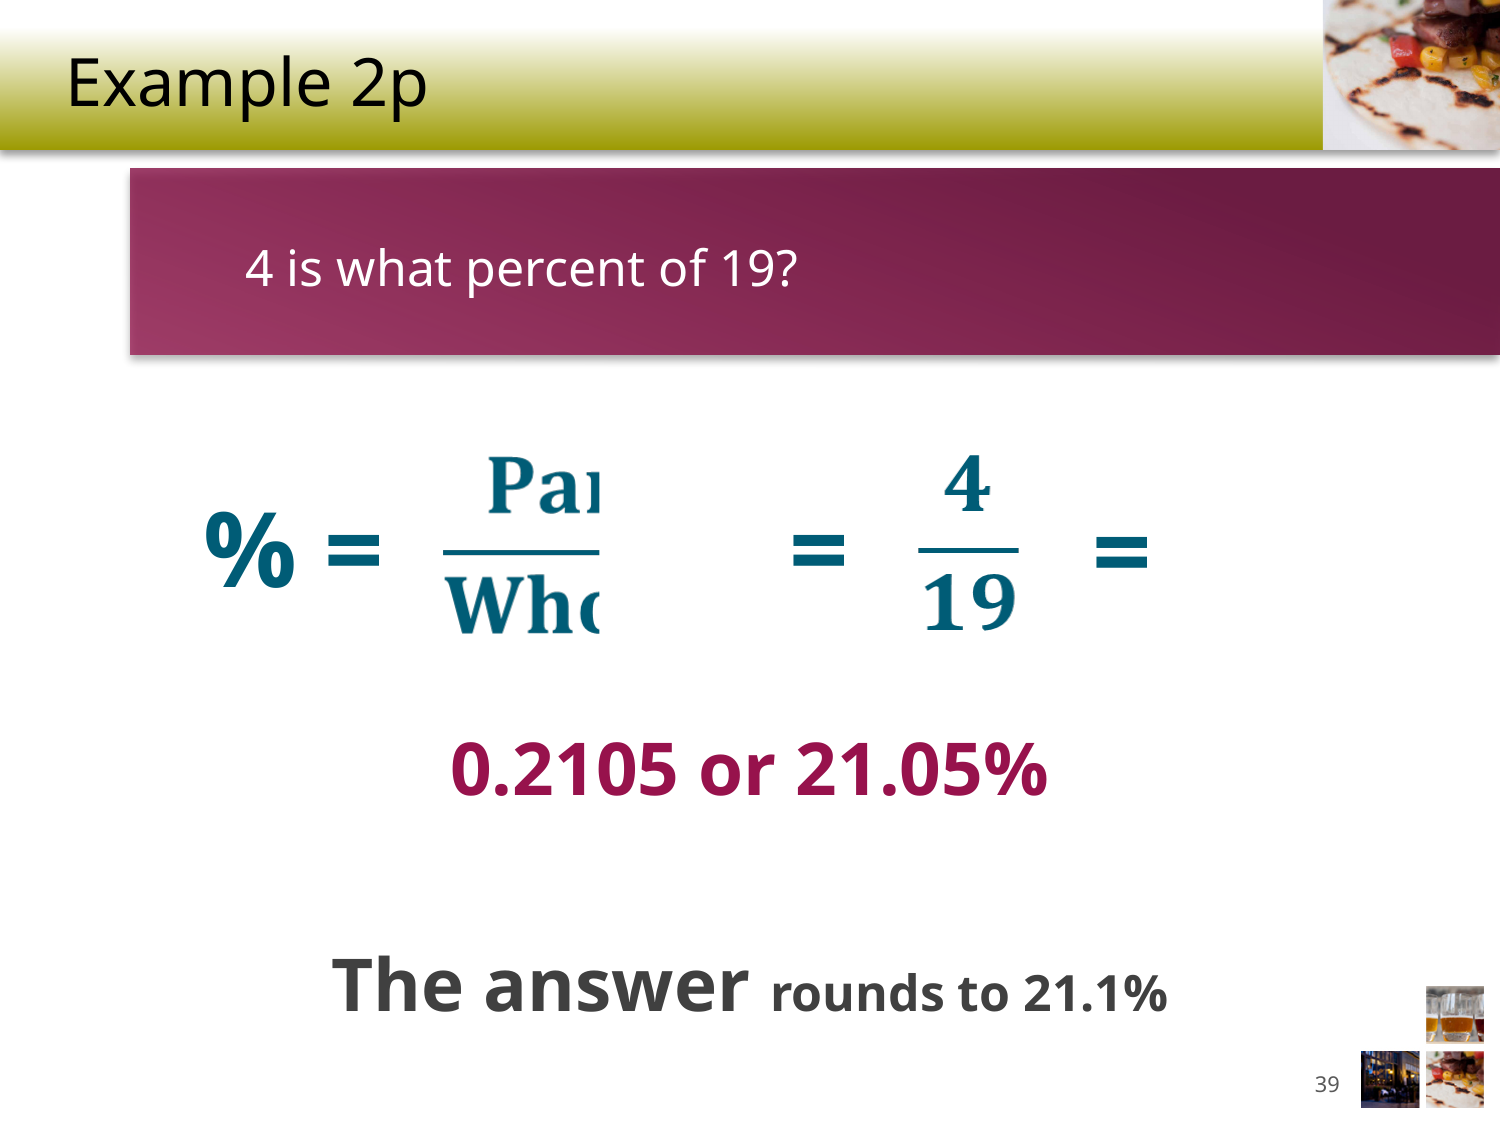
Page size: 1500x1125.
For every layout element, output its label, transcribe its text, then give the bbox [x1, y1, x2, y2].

picture [1361, 986, 1484, 1108]
text_box % = [188, 485, 407, 639]
text_box = [747, 485, 879, 639]
text_box 4 is what percent of 19? [230, 171, 1500, 362]
slide_number 39 [1177, 1047, 1355, 1108]
text_box = [1050, 487, 1182, 641]
text_box [883, 435, 1055, 640]
picture [1451, 0, 1500, 150]
text_box [428, 437, 600, 642]
title Example 2p [49, 0, 1451, 151]
text_box [130, 168, 1500, 355]
list 0.2105 or 21.05% The answer rounds to 21.1% [49, 720, 1451, 1021]
